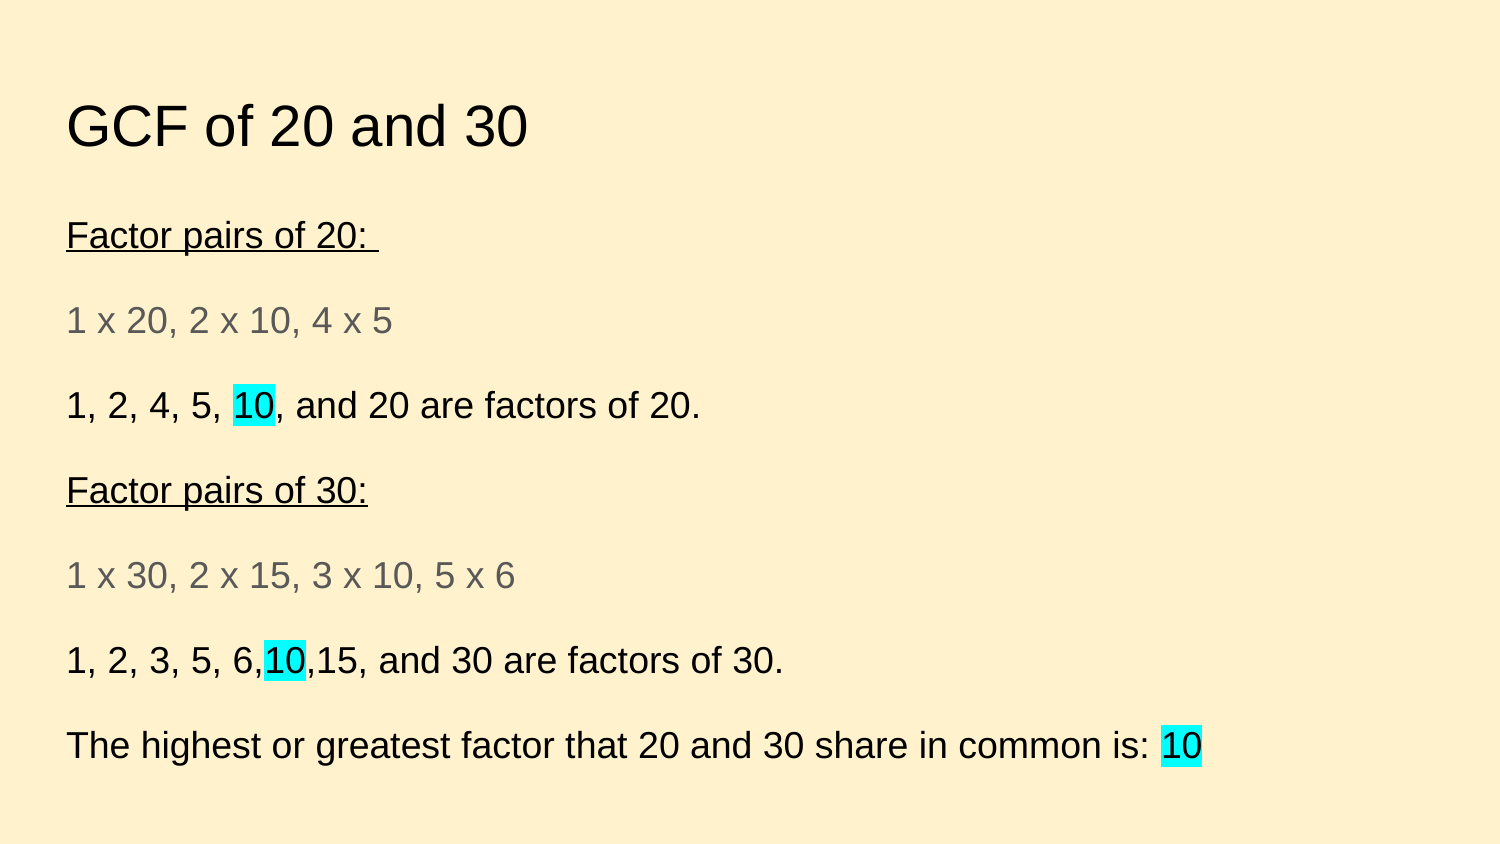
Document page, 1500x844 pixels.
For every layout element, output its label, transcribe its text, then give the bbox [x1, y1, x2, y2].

list Factor pairs of 20: 1 x 20, 2 x 10, 4 x 5 1, 2, 4, 5, 10, and 20 are factors of 20. Factor pairs of 30: 1 x 30, 2 x 15, 3 x 10, 5 x 6 1, 2, 3, 5, 6,10,15, and 30 are factors of 30. The highest or greatest factor that 20 and 30 share in common is: 10 [51, 189, 1449, 816]
title GCF of 20 and 30 [51, 72, 1449, 167]
